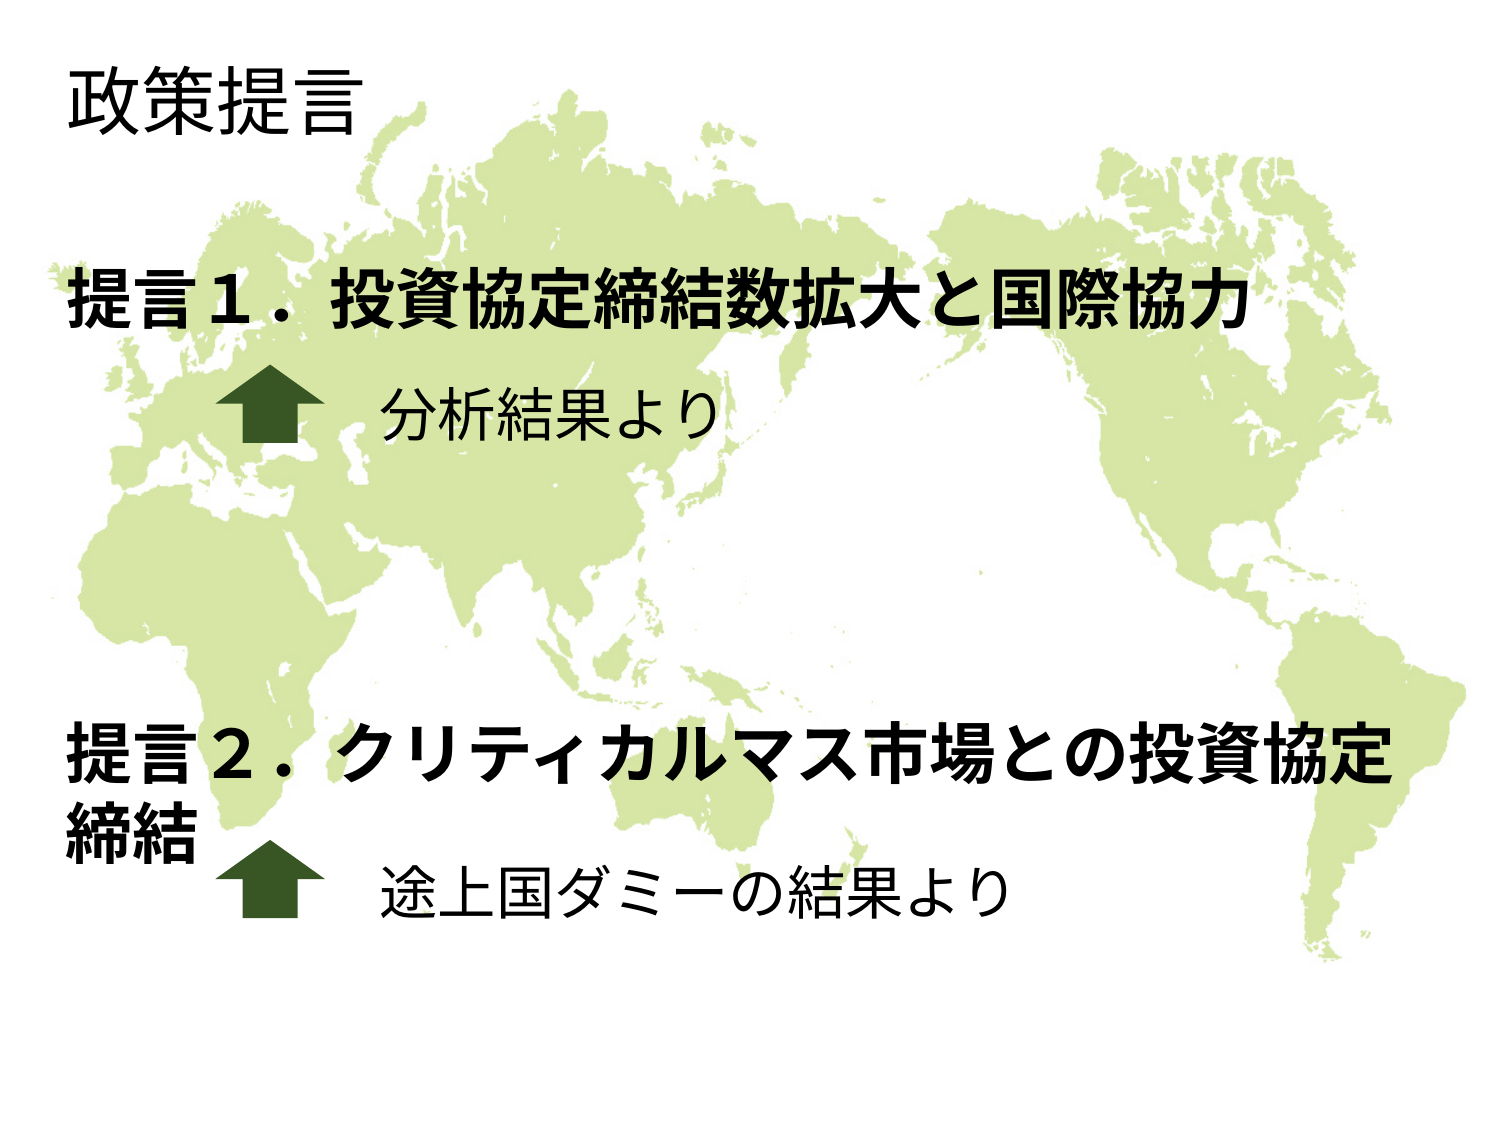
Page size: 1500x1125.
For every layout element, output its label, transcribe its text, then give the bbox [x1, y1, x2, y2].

title 政策提言 [51, 50, 1449, 176]
text_box [212, 363, 329, 444]
text_box 分析結果より [364, 370, 1135, 456]
text_box 途上国ダミーの結果より [364, 849, 1135, 934]
list 提言１．投資協定締結数拡大と国際協力 [51, 252, 1449, 354]
text_box [212, 838, 329, 920]
text_box 提言２．クリティカルマス市場との投資協定締結 [51, 704, 1476, 880]
